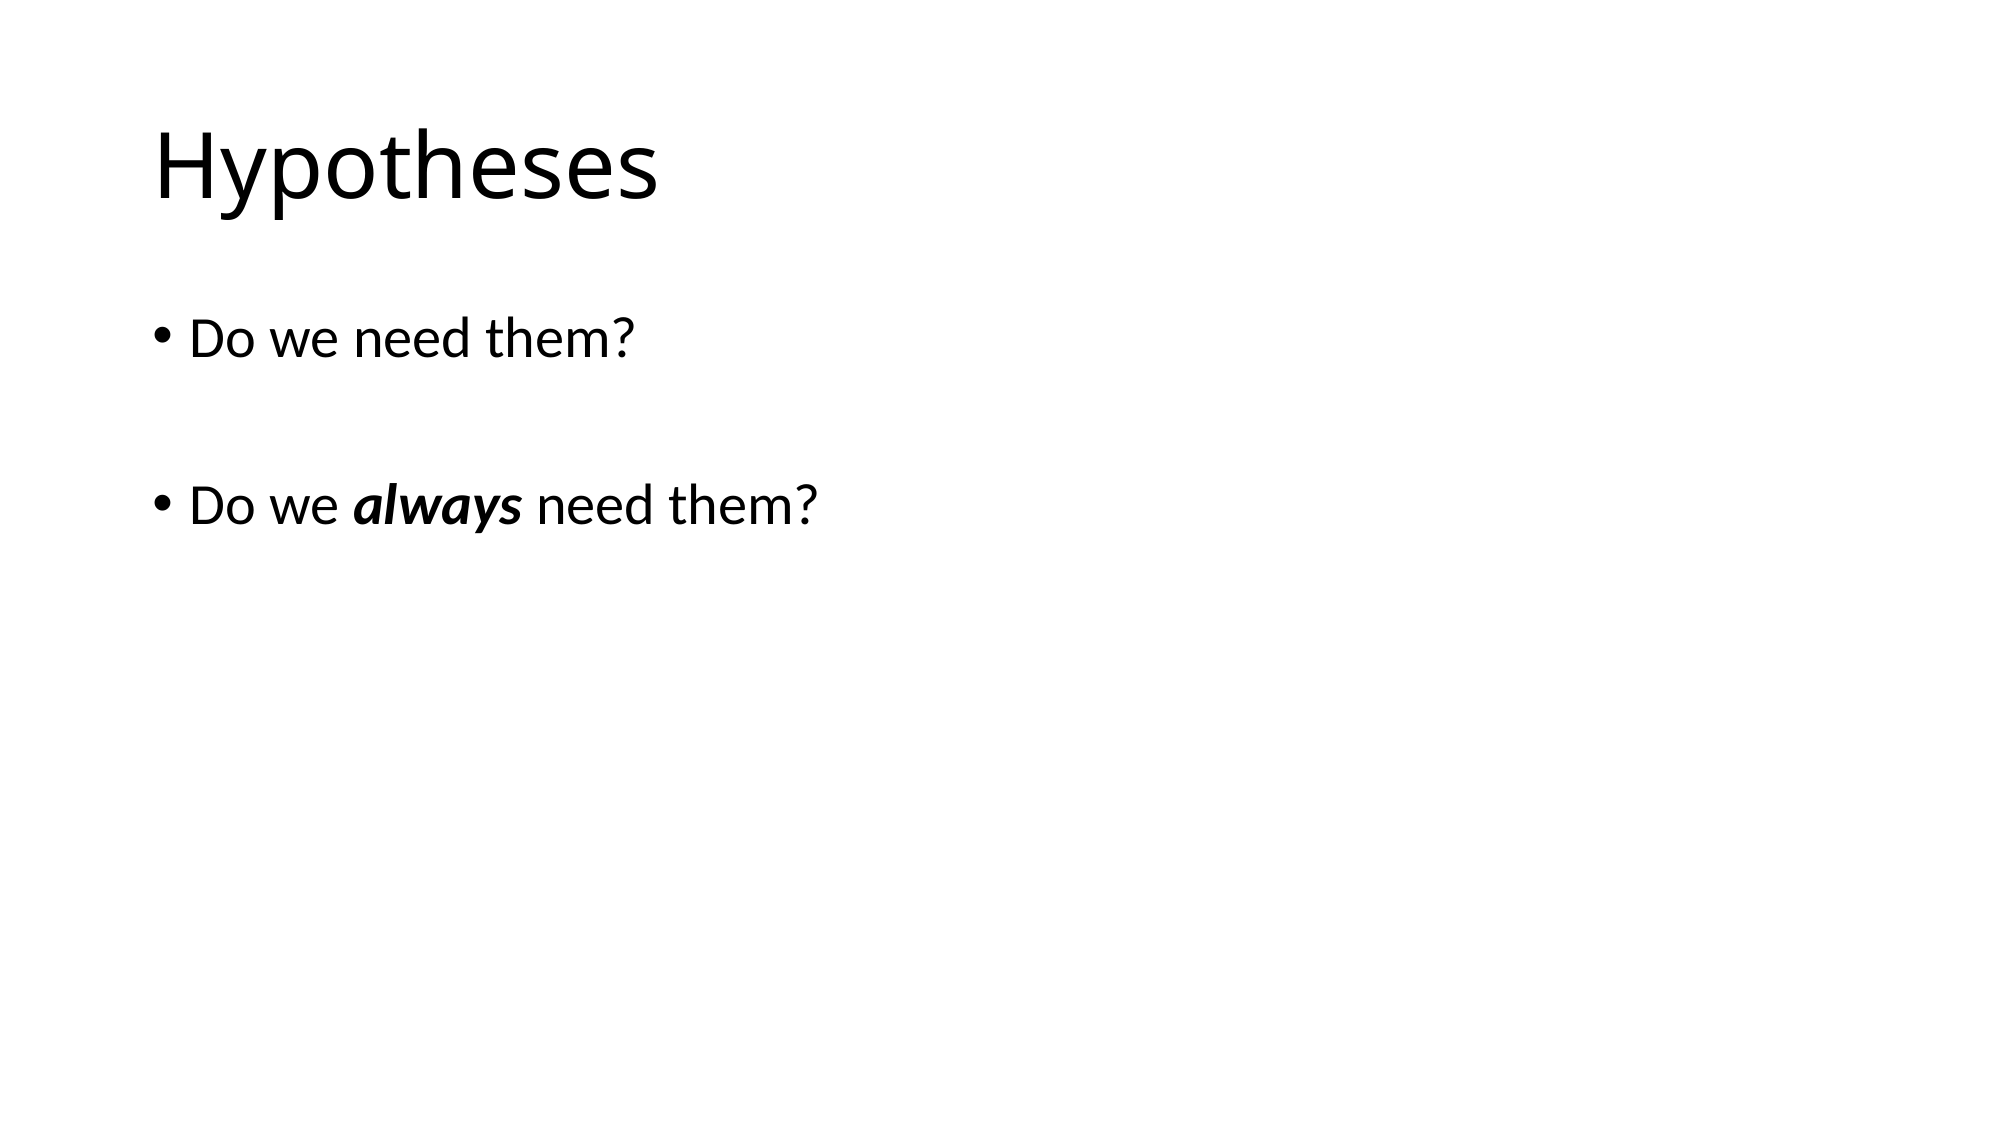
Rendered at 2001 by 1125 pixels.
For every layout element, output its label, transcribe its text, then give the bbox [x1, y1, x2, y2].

list Do we need them? Do we always need them? [137, 299, 1863, 1037]
title Hypotheses [137, 59, 1863, 278]
